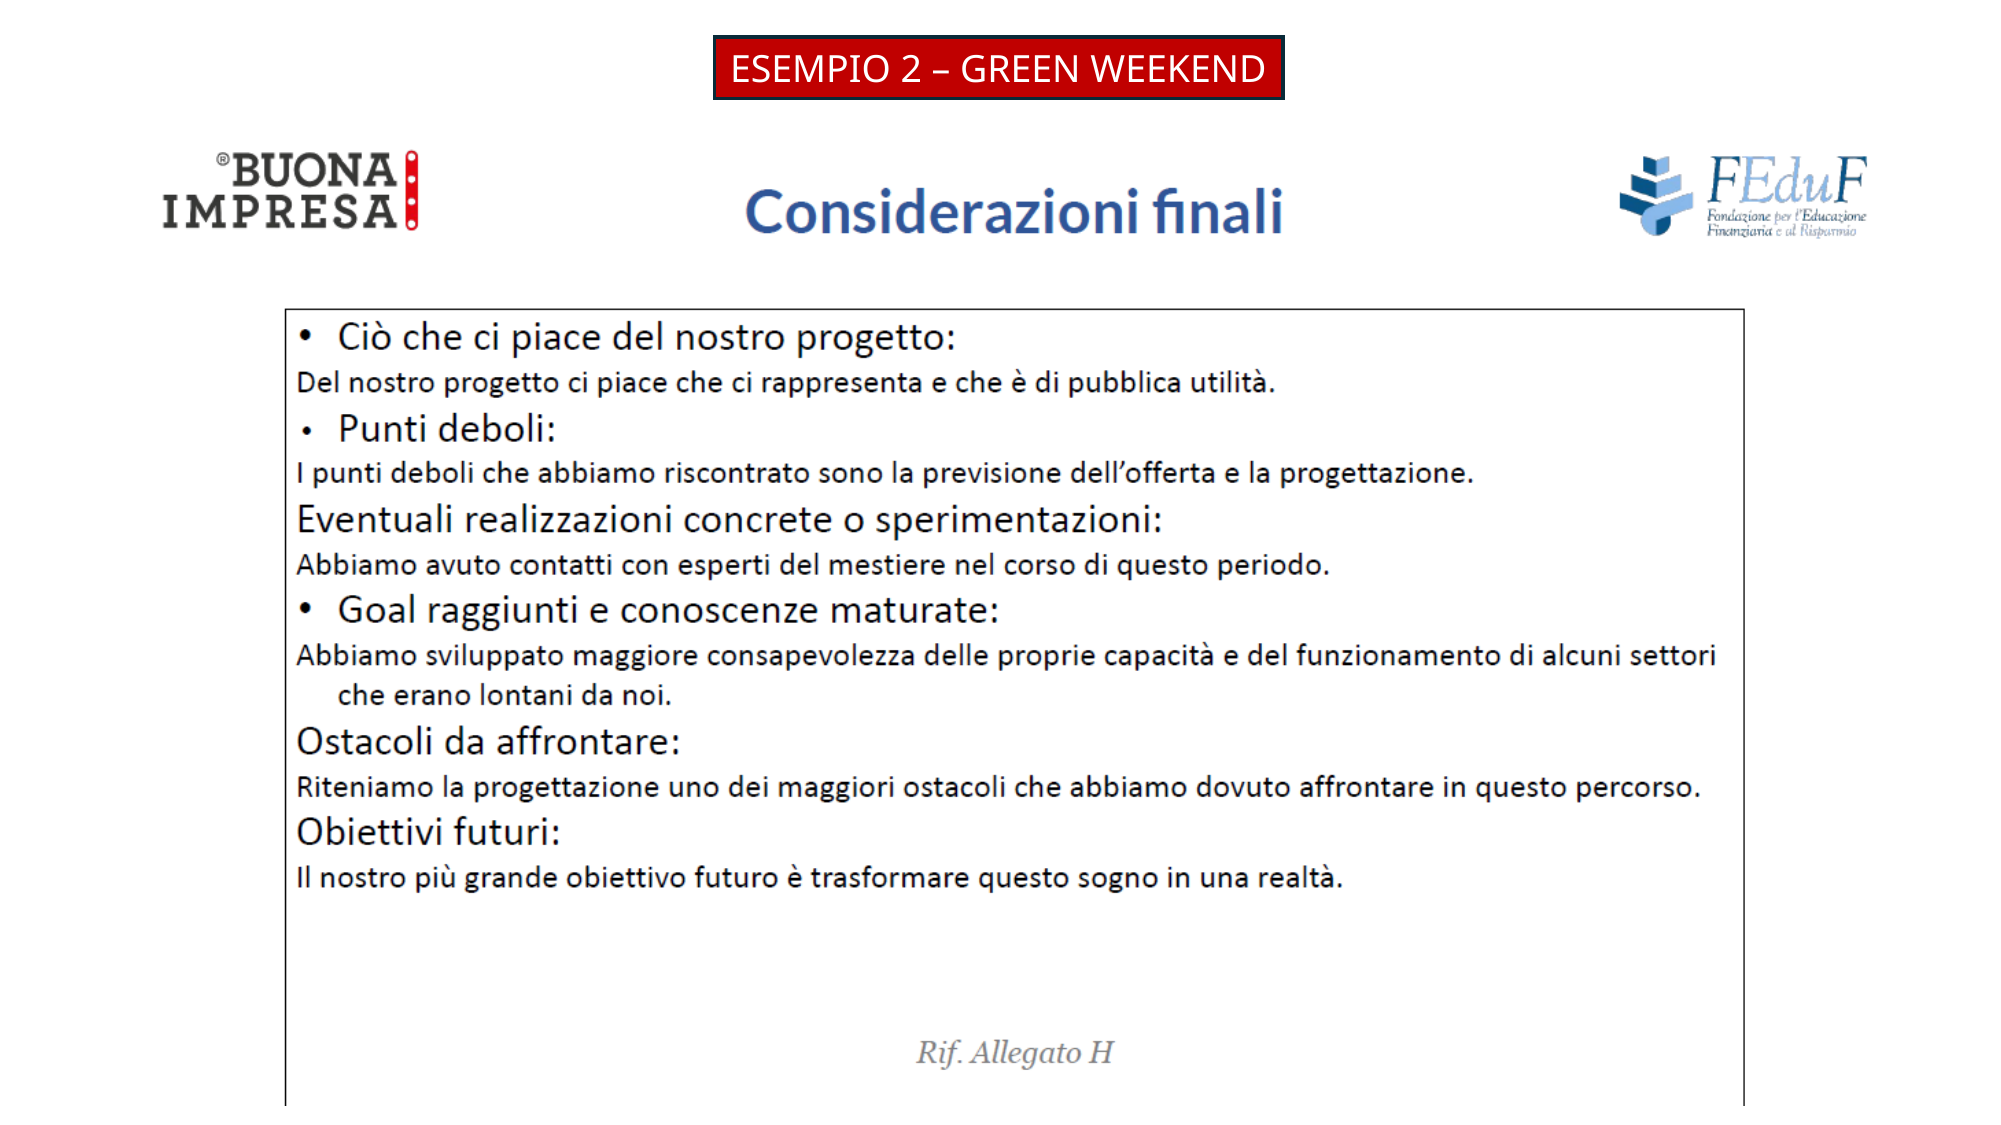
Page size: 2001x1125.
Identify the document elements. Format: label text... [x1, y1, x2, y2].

picture [130, 124, 1900, 1106]
text_box ESEMPIO 2 – GREEN WEEKEND [713, 35, 1285, 100]
